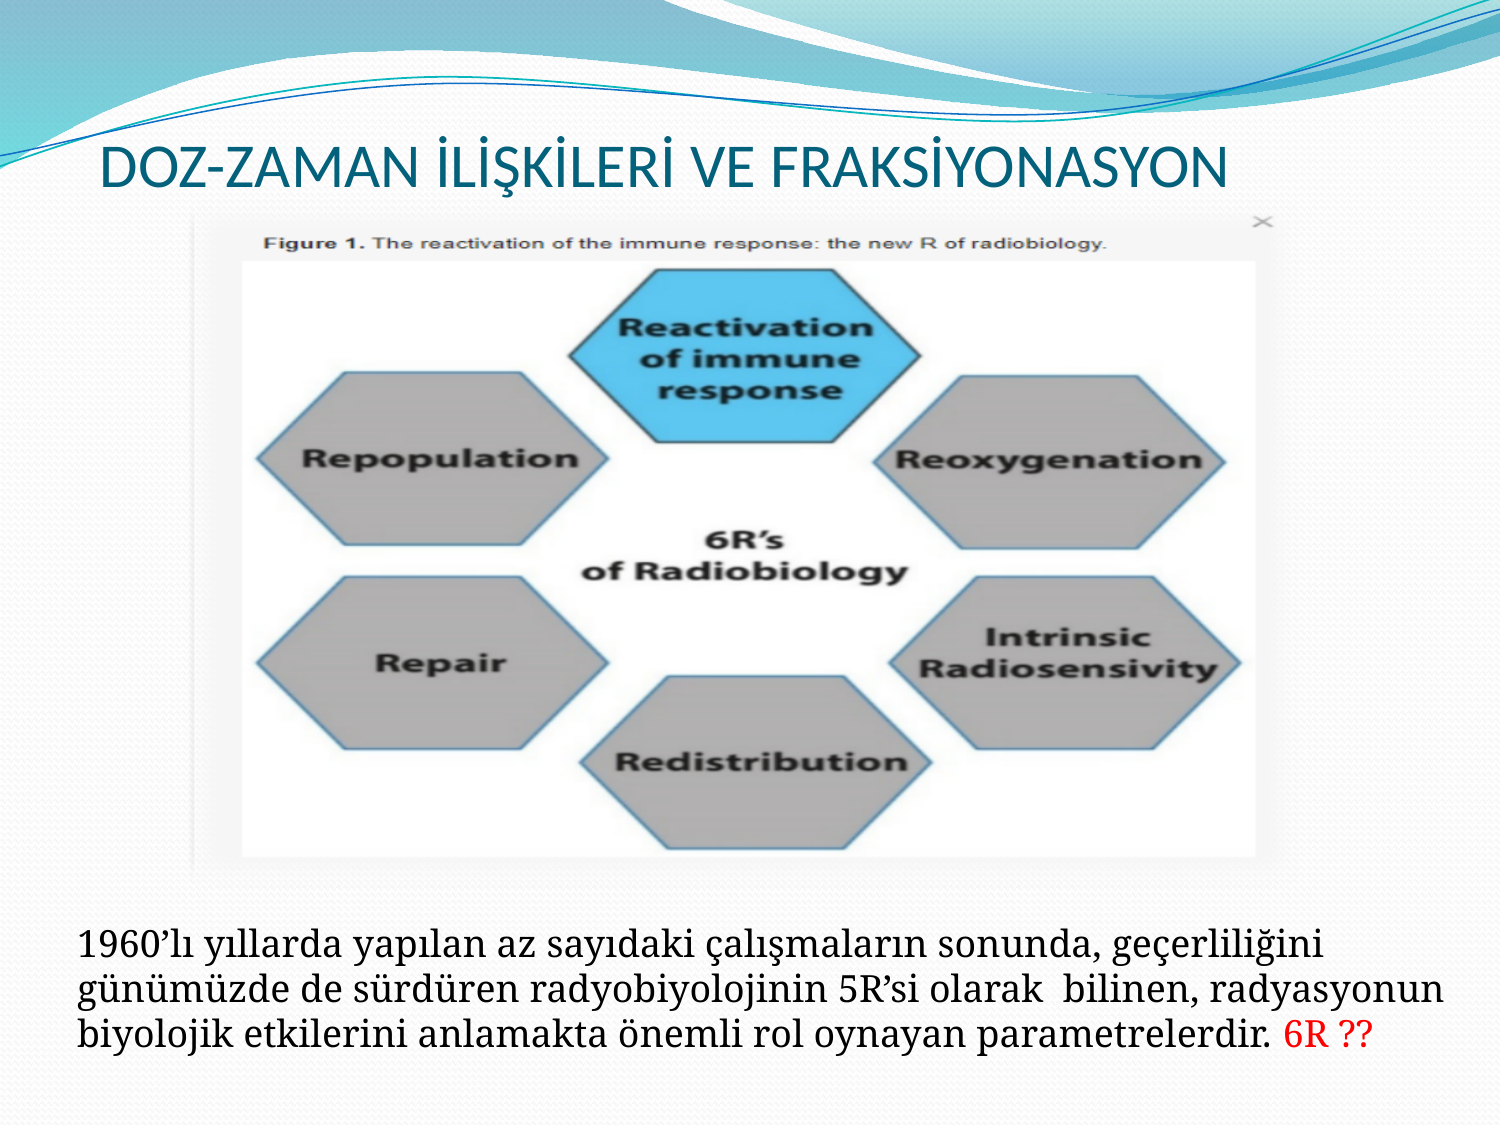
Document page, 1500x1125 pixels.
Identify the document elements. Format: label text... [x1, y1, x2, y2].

text_box 1960’lı yıllarda yapılan az sayıdaki çalışmaların sonunda, geçerliliğini günümüzde de sürdüren radyobiyolojinin 5R’si olarak bilinen, radyasyonun biyolojik etkilerini anlamakta önemli rol oynayan parametrelerdir. 6R ?? [62, 912, 1475, 1063]
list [187, 199, 1301, 888]
title DOZ-ZAMAN İLİŞKİLERİ VE FRAKSİYONASYON [99, 12, 1450, 200]
